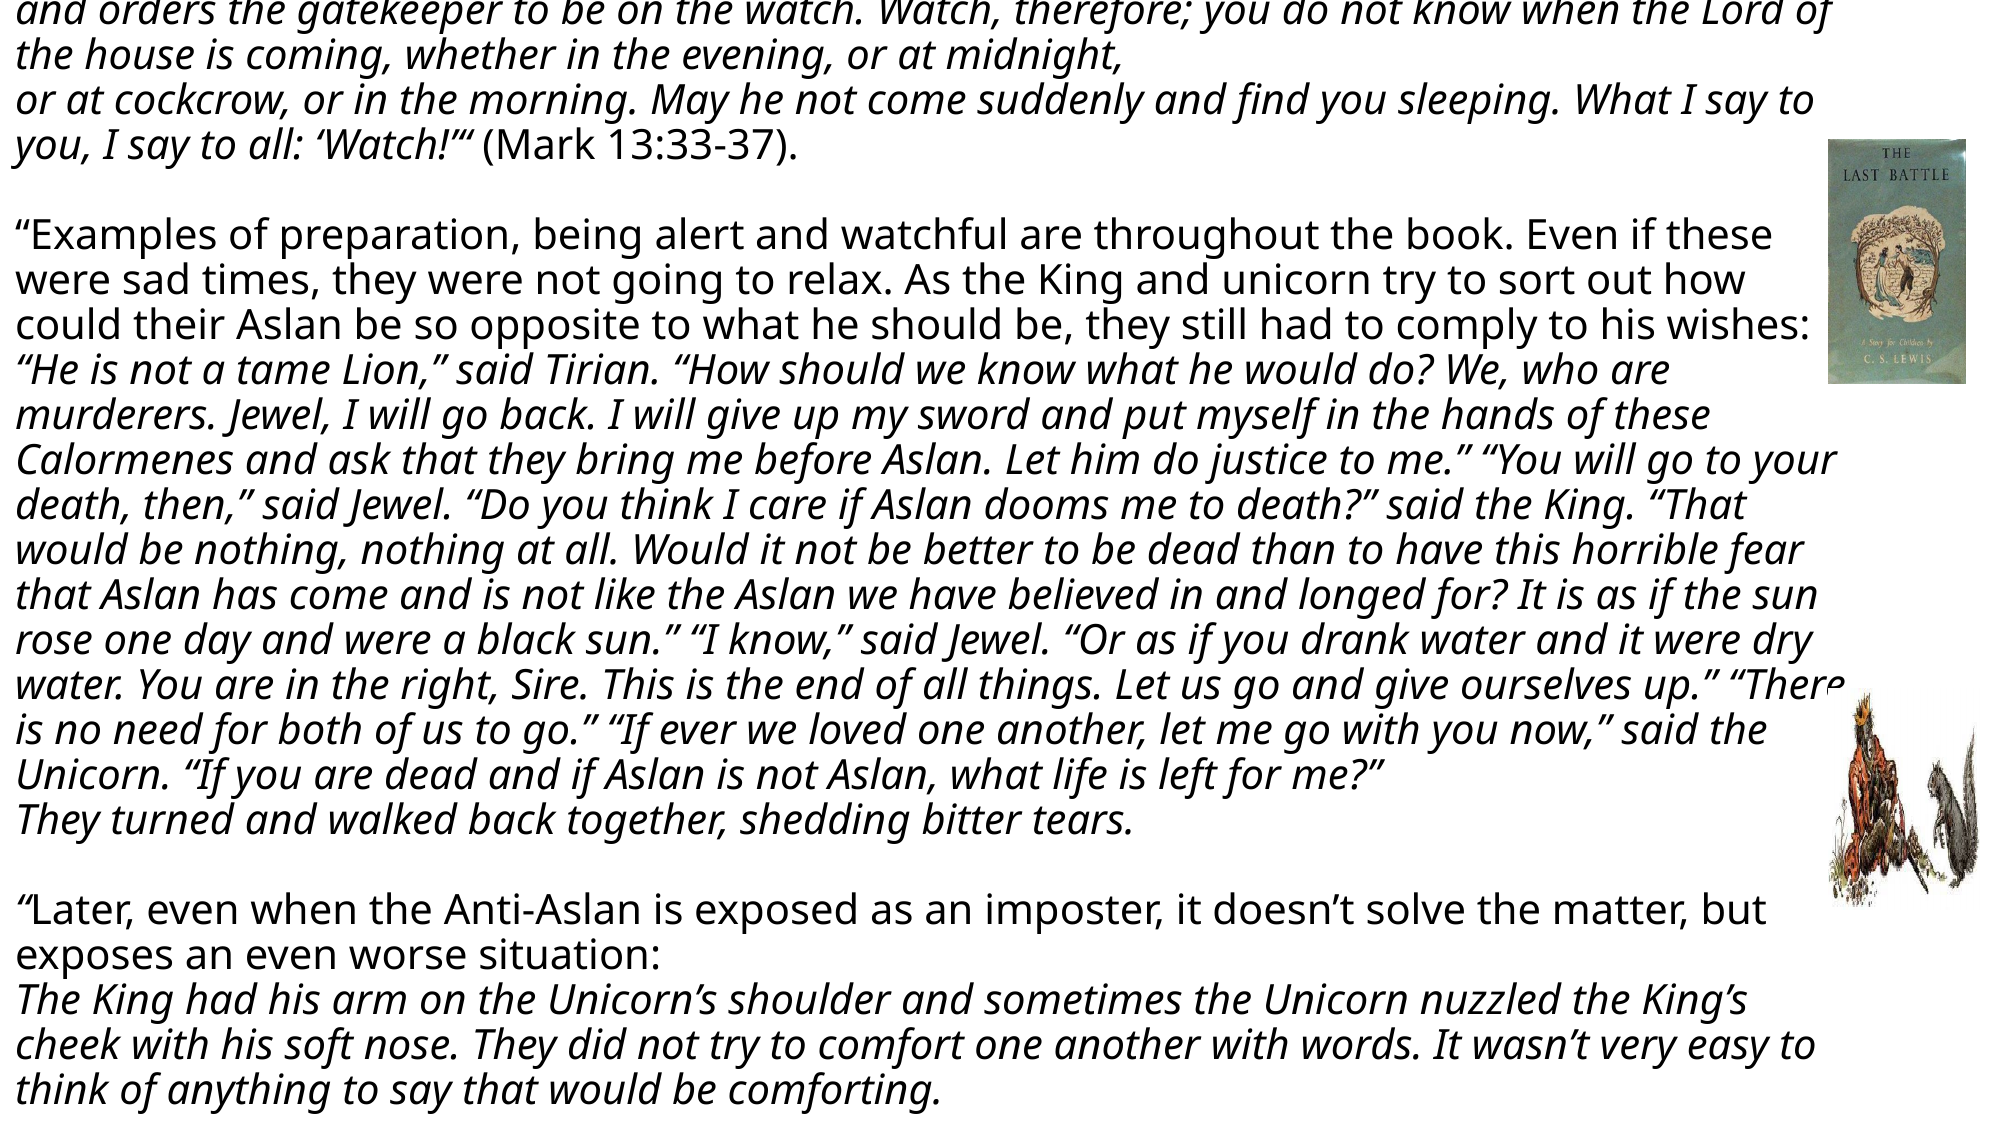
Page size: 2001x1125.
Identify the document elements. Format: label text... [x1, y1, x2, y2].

text_box [1083, 985, 1114, 1046]
picture [1828, 688, 1980, 910]
title “This year’s Sunday Lectionary is Year B. The first Sunday of Advent we heard: Jesus said to his disciples: “Be watchful! Be alert! You do not know when the time will come. It is like a man traveling abroad. He leaves home and places his servants in charge, each with his own work, and orders the gatekeeper to be on the watch. Watch, therefore; you do not know when the Lord of the house is coming, whether in the evening, or at midnight, or at cockcrow, or in the morning. May he not come suddenly and find you sleeping. What I say to you, I say to all: ‘Watch!’“ (Mark 13:33-37). “Examples of preparation, being alert and watchful are throughout the book. Even if these were sad times, they were not going to relax. As the King and unicorn try to sort out how could their Aslan be so opposite to what he should be, they still had to comply to his wishes: “He is not a tame Lion,” said Tirian. “How should we know what he would do? We, who are murderers. Jewel, I will go back. I will give up my sword and put myself in the hands of these Calormenes and ask that they bring me before Aslan. Let him do justice to me.” “You will go to your death, then,” said Jewel. “Do you think I care if Aslan dooms me to death?” said the King. “That would be nothing, nothing at all. Would it not be better to be dead than to have this horrible fear that Aslan has come and is not like the Aslan we have believed in and longed for? It is as if the sun rose one day and were a black sun.” “I know,” said Jewel. “Or as if you drank water and it were dry water. You are in the right, Sire. This is the end of all things. Let us go and give ourselves up.” “There is no need for both of us to go.” “If ever we loved one another, let me go with you now,” said the Unicorn. “If you are dead and if Aslan is not Aslan, what life is left for me?” They turned and walked back together, shedding bitter tears. “Later, even when the Anti-Aslan is exposed as an imposter, it doesn’t solve the matter, but exposes an even worse situation: The King had his arm on the Unicorn’s shoulder and sometimes the Unicorn nuzzled the King’s cheek with his soft nose. They did not try to comfort one another with words. It wasn’t very easy to think of anything to say that would be comforting. [0, 0, 1873, 1122]
picture [1828, 139, 1966, 384]
text_box [0, 0, 31, 75]
